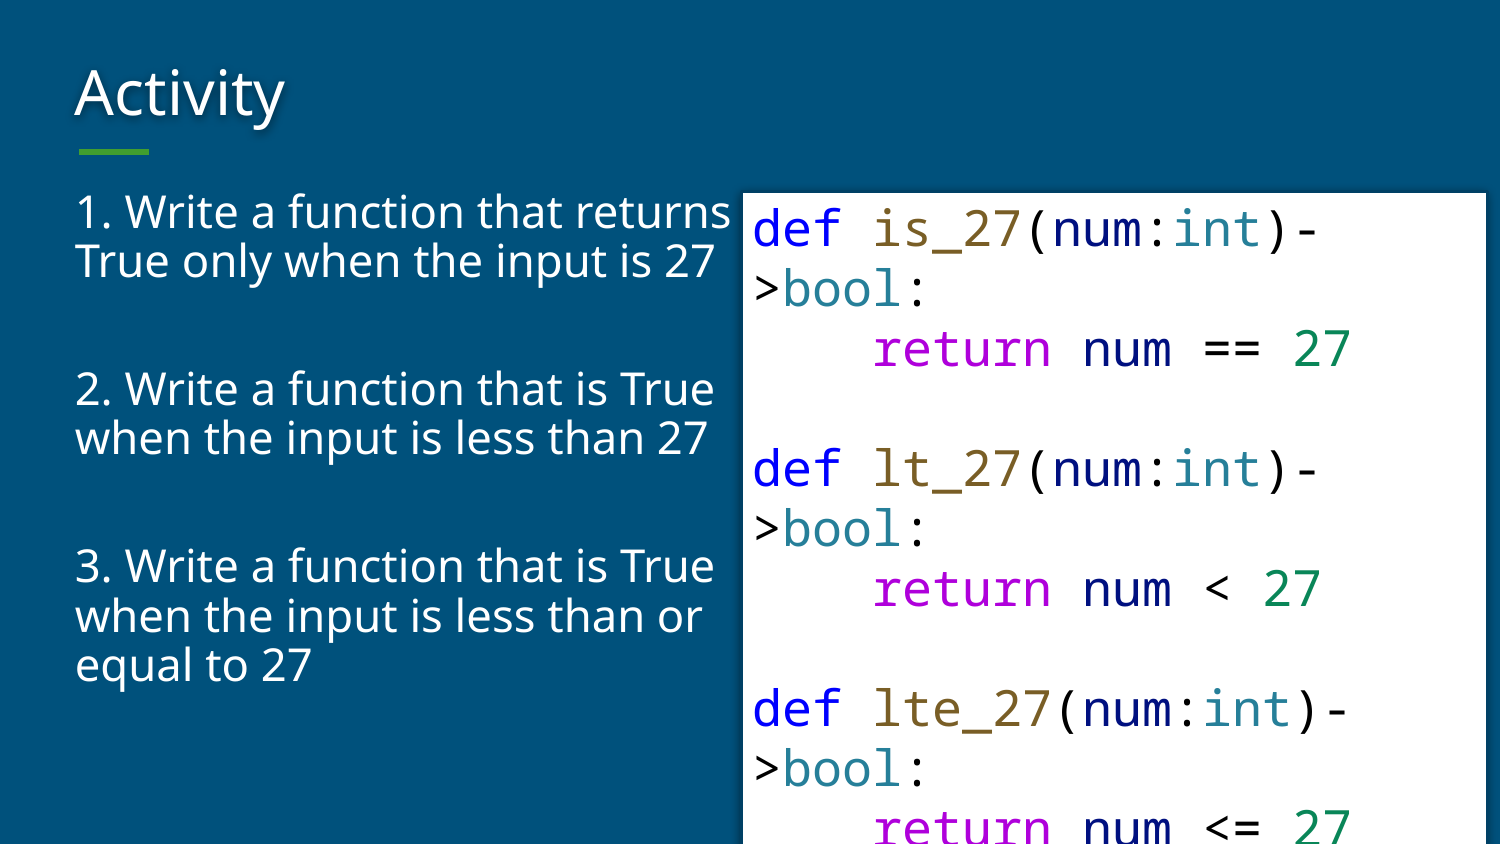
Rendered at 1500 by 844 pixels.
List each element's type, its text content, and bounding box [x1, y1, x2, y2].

title Activity [63, 39, 1437, 152]
list 1. Write a function that returns True only when the input is 27 2. Write a function that is True when the input is less than 27 3. Write a function that is True when the input is less than or equal to 27 [63, 183, 751, 750]
text_box def is_27(num:int)->bool: return num == 27 def lt_27(num:int)->bool: return num < 27 def lte_27(num:int)->bool: return num <= 27 [741, 191, 1488, 844]
